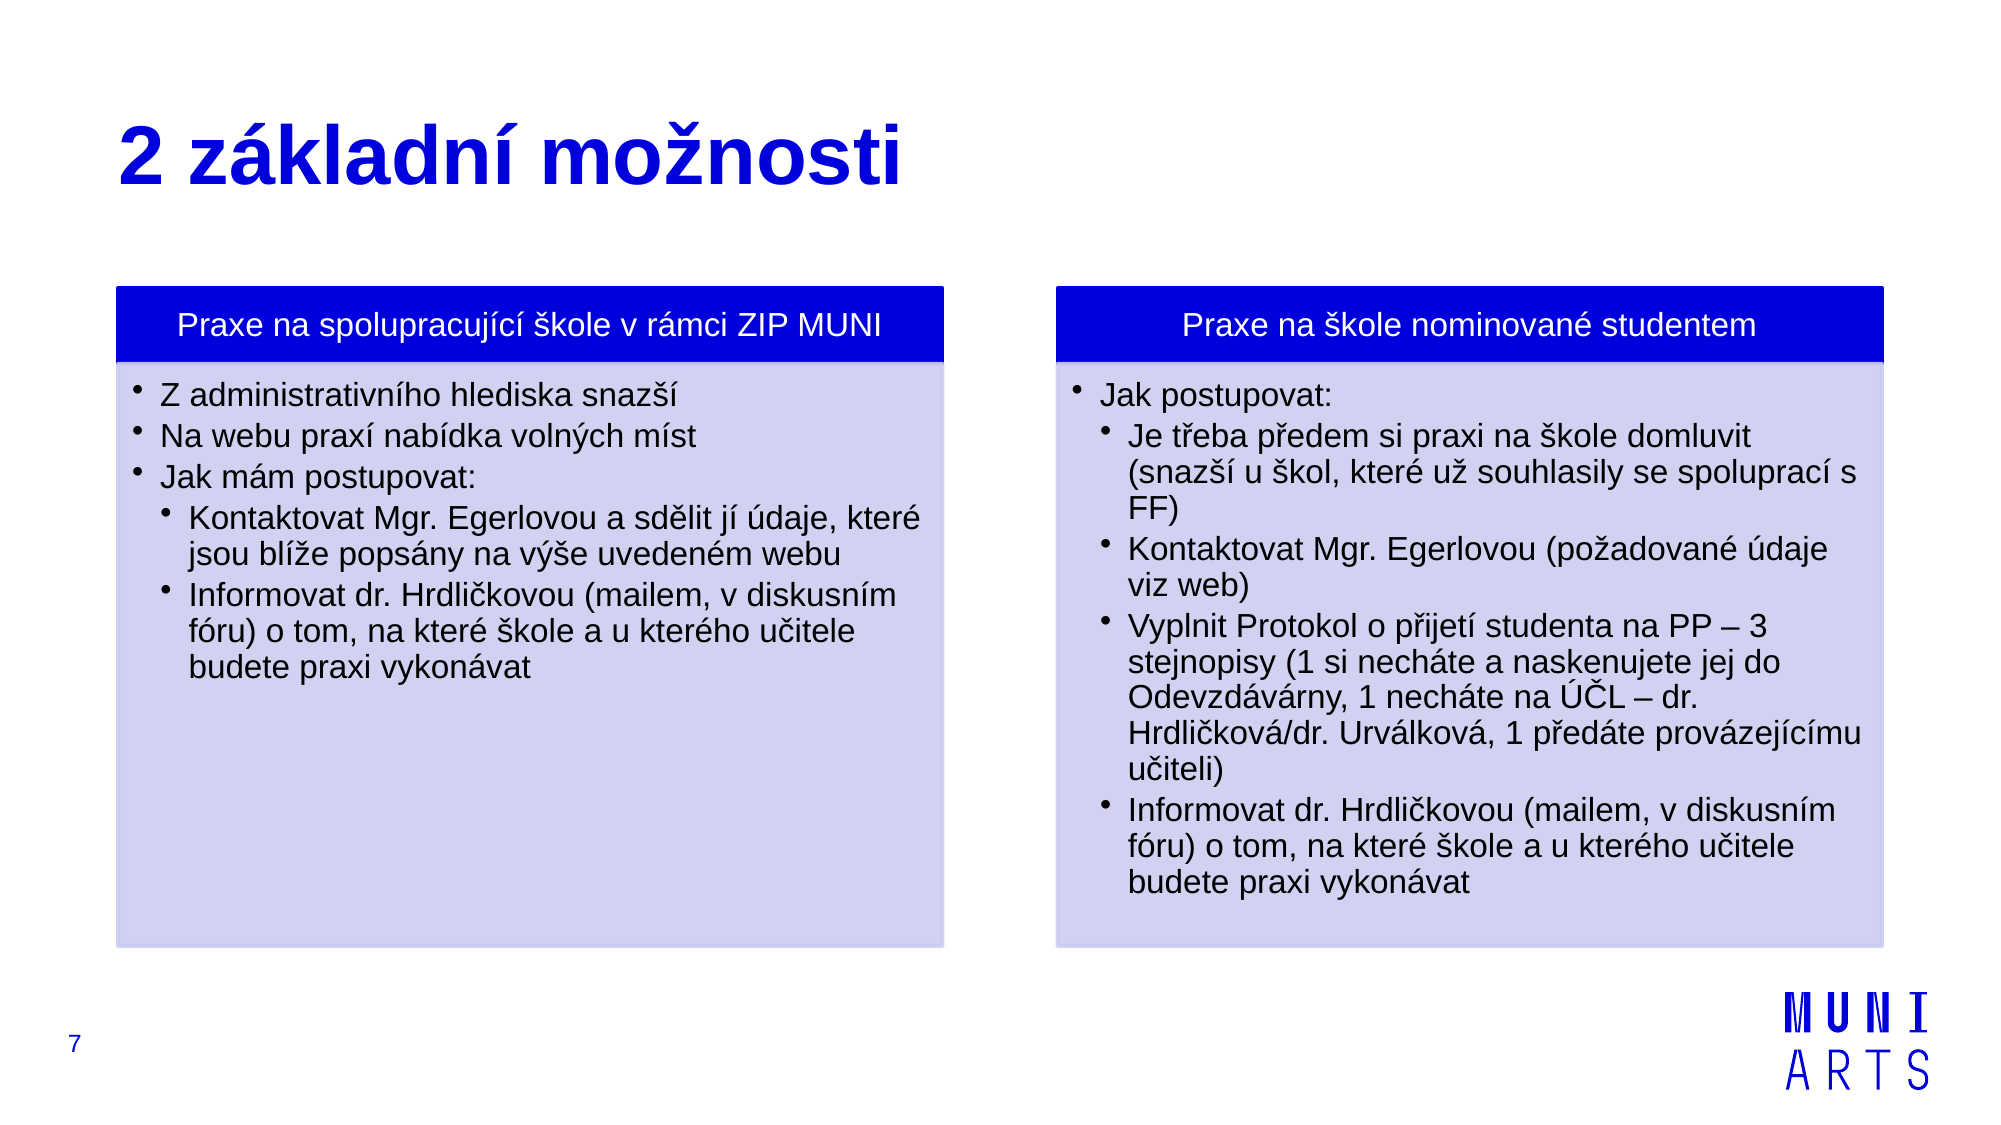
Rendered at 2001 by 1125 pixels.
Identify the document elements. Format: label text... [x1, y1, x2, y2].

slide_number 7 [67, 1021, 110, 1063]
title 2 základní možnosti [118, 118, 1883, 193]
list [117, 277, 1883, 958]
